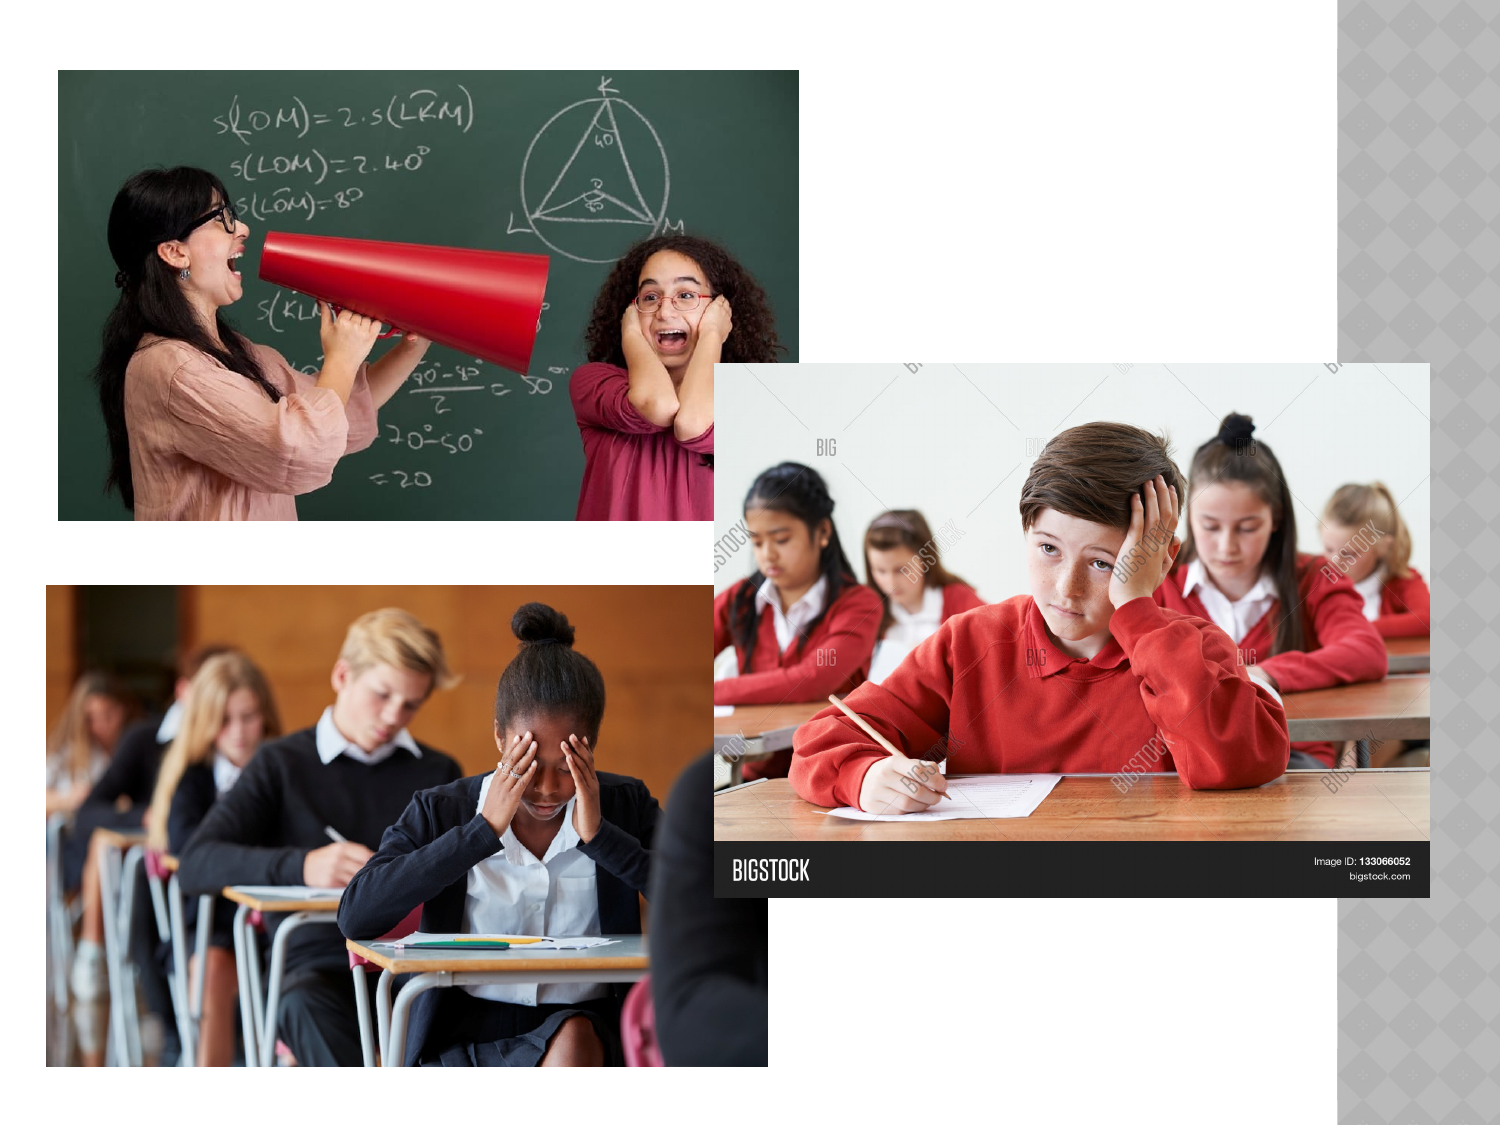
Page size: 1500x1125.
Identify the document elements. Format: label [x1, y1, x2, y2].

picture [58, 69, 1431, 898]
list [46, 585, 768, 1067]
